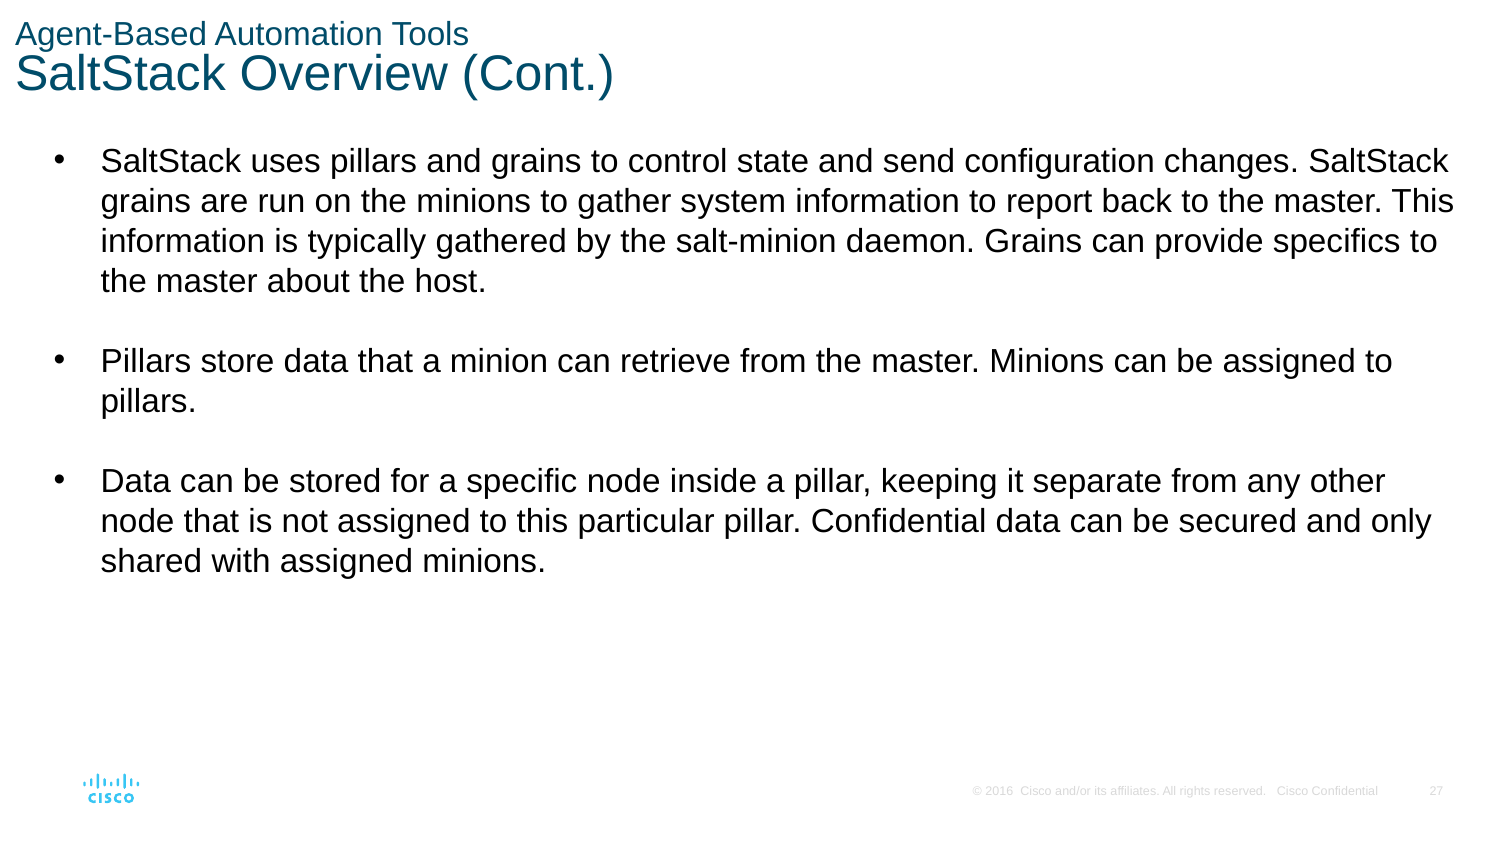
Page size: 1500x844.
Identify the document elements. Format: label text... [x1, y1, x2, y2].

title Agent-Based Automation Tools SaltStack Overview (Cont.) [0, 0, 1369, 121]
text_box SaltStack uses pillars and grains to control state and send configuration changes. SaltStack grains are run on the minions to gather system information to report back to the master. This information is typically gathered by the salt-minion daemon. Grains can provide specifics to the master about the host. Pillars store data that a minion can retrieve from the master. Minions can be assigned to pillars. Data can be stored for a specific node inside a pillar, keeping it separate from any other node that is not assigned to this particular pillar. Confidential data can be secured and only shared with assigned minions. [38, 132, 1483, 626]
